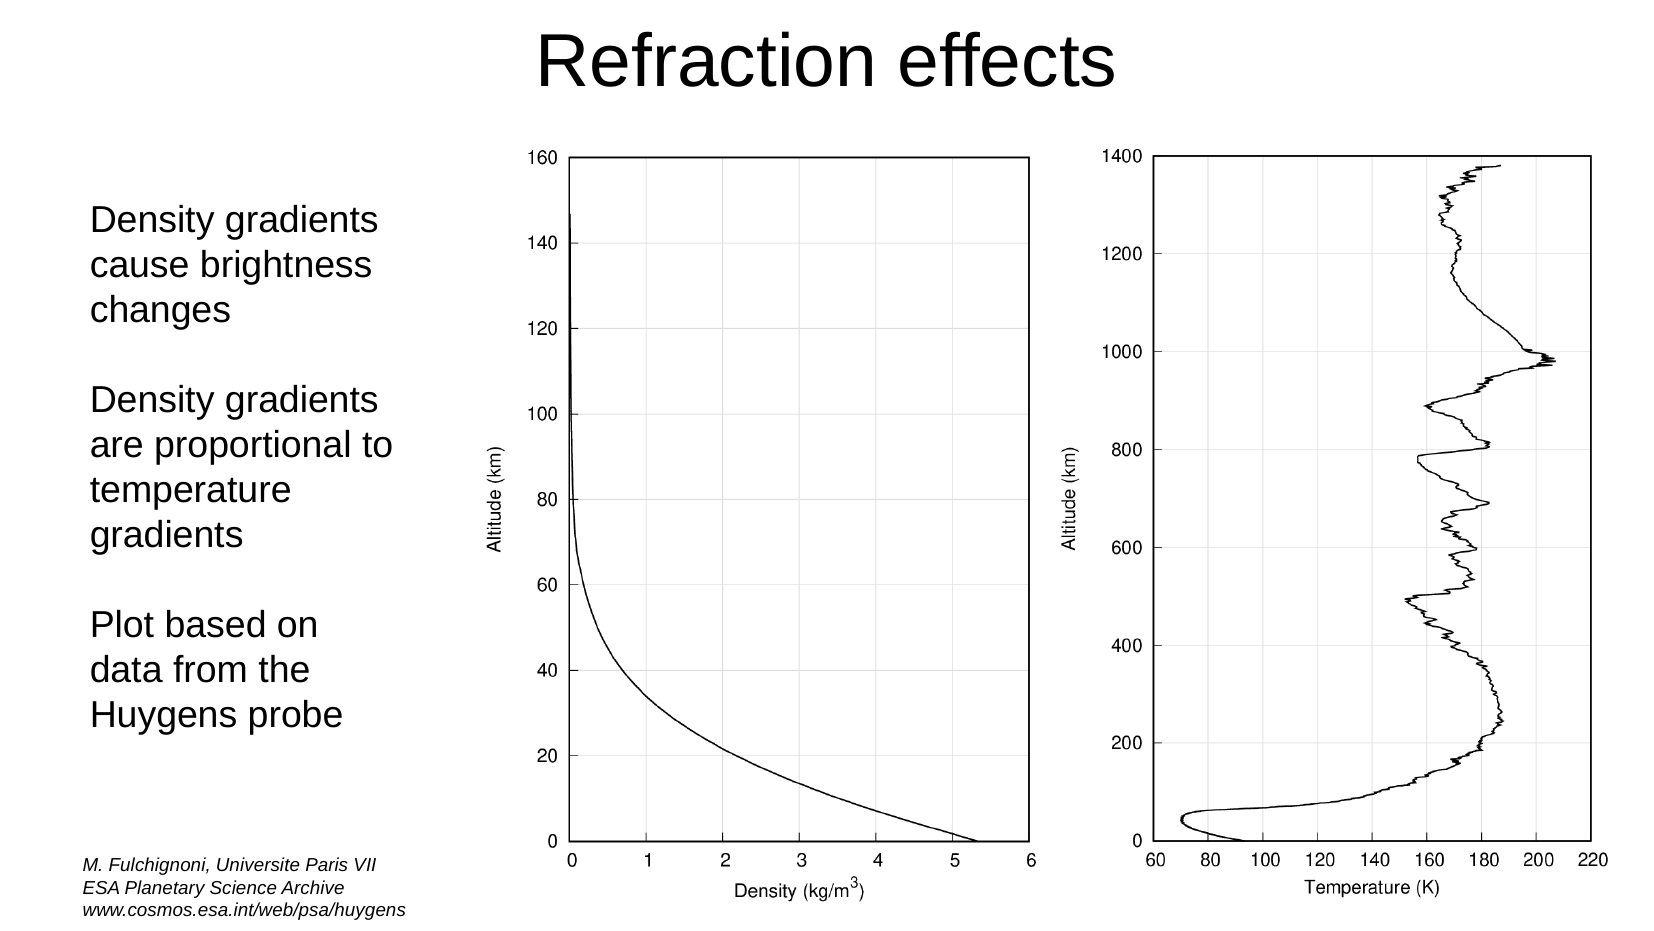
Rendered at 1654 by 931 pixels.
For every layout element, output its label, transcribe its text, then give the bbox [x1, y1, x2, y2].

text_box Refraction effects [82, 0, 1571, 113]
text_box M. Fulchignoni, Universite Paris VII ESA Planetary Science Archive www.cosmos.esa.int/web/psa/huygens [68, 845, 421, 924]
picture [475, 137, 1624, 921]
text_box Density gradients cause brightness changes Density gradients are proportional to temperature gradients Plot based on data from the Huygens probe [74, 187, 413, 749]
